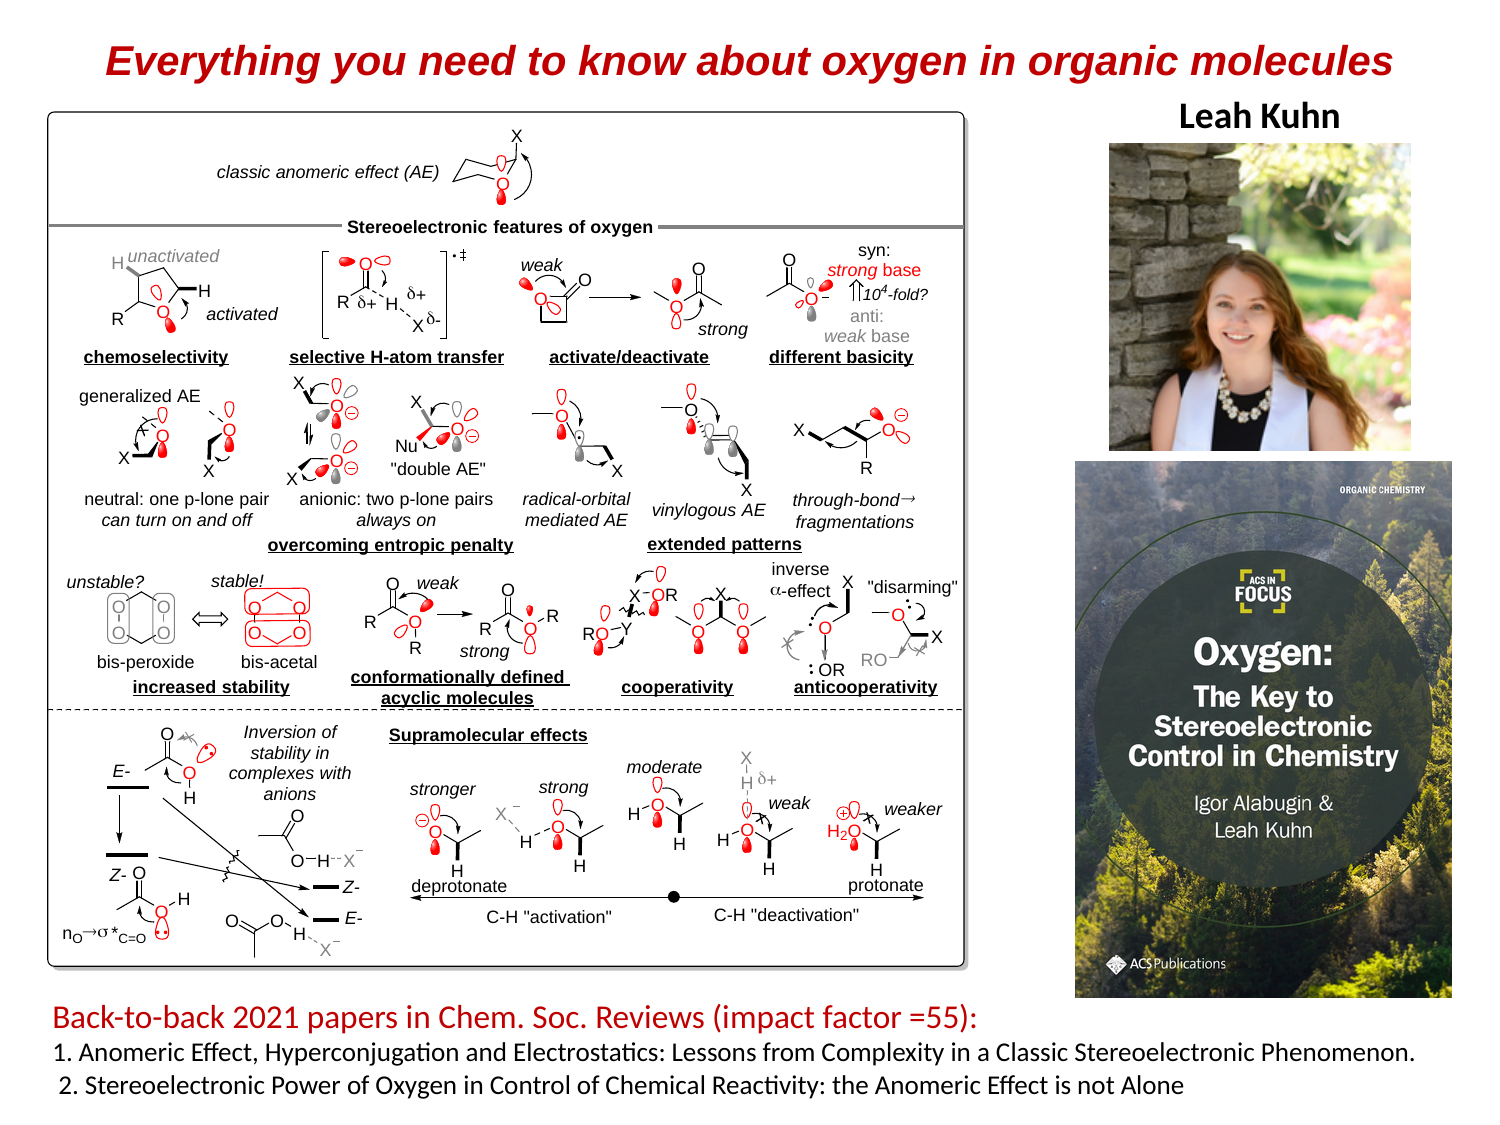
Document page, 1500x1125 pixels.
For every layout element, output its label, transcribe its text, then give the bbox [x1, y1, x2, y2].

text_box Everything you need to know about oxygen in organic molecules [37, 25, 1463, 91]
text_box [43, 107, 980, 988]
text_box Leah Kuhn [1164, 84, 1356, 142]
picture [1071, 143, 1457, 1002]
text_box Back-to-back 2021 papers in Chem. Soc. Reviews (impact factor =55): 1. Anomeric Effect, Hyperconjugation and Electrostatics: Lessons from Complexity in a Classic Stereoelectronic Phenomenon. 2. Stereoelectronic Power of Oxygen in Control of Chemical Reactivity: the Anomeric Effect is not Alone [37, 987, 1500, 1108]
